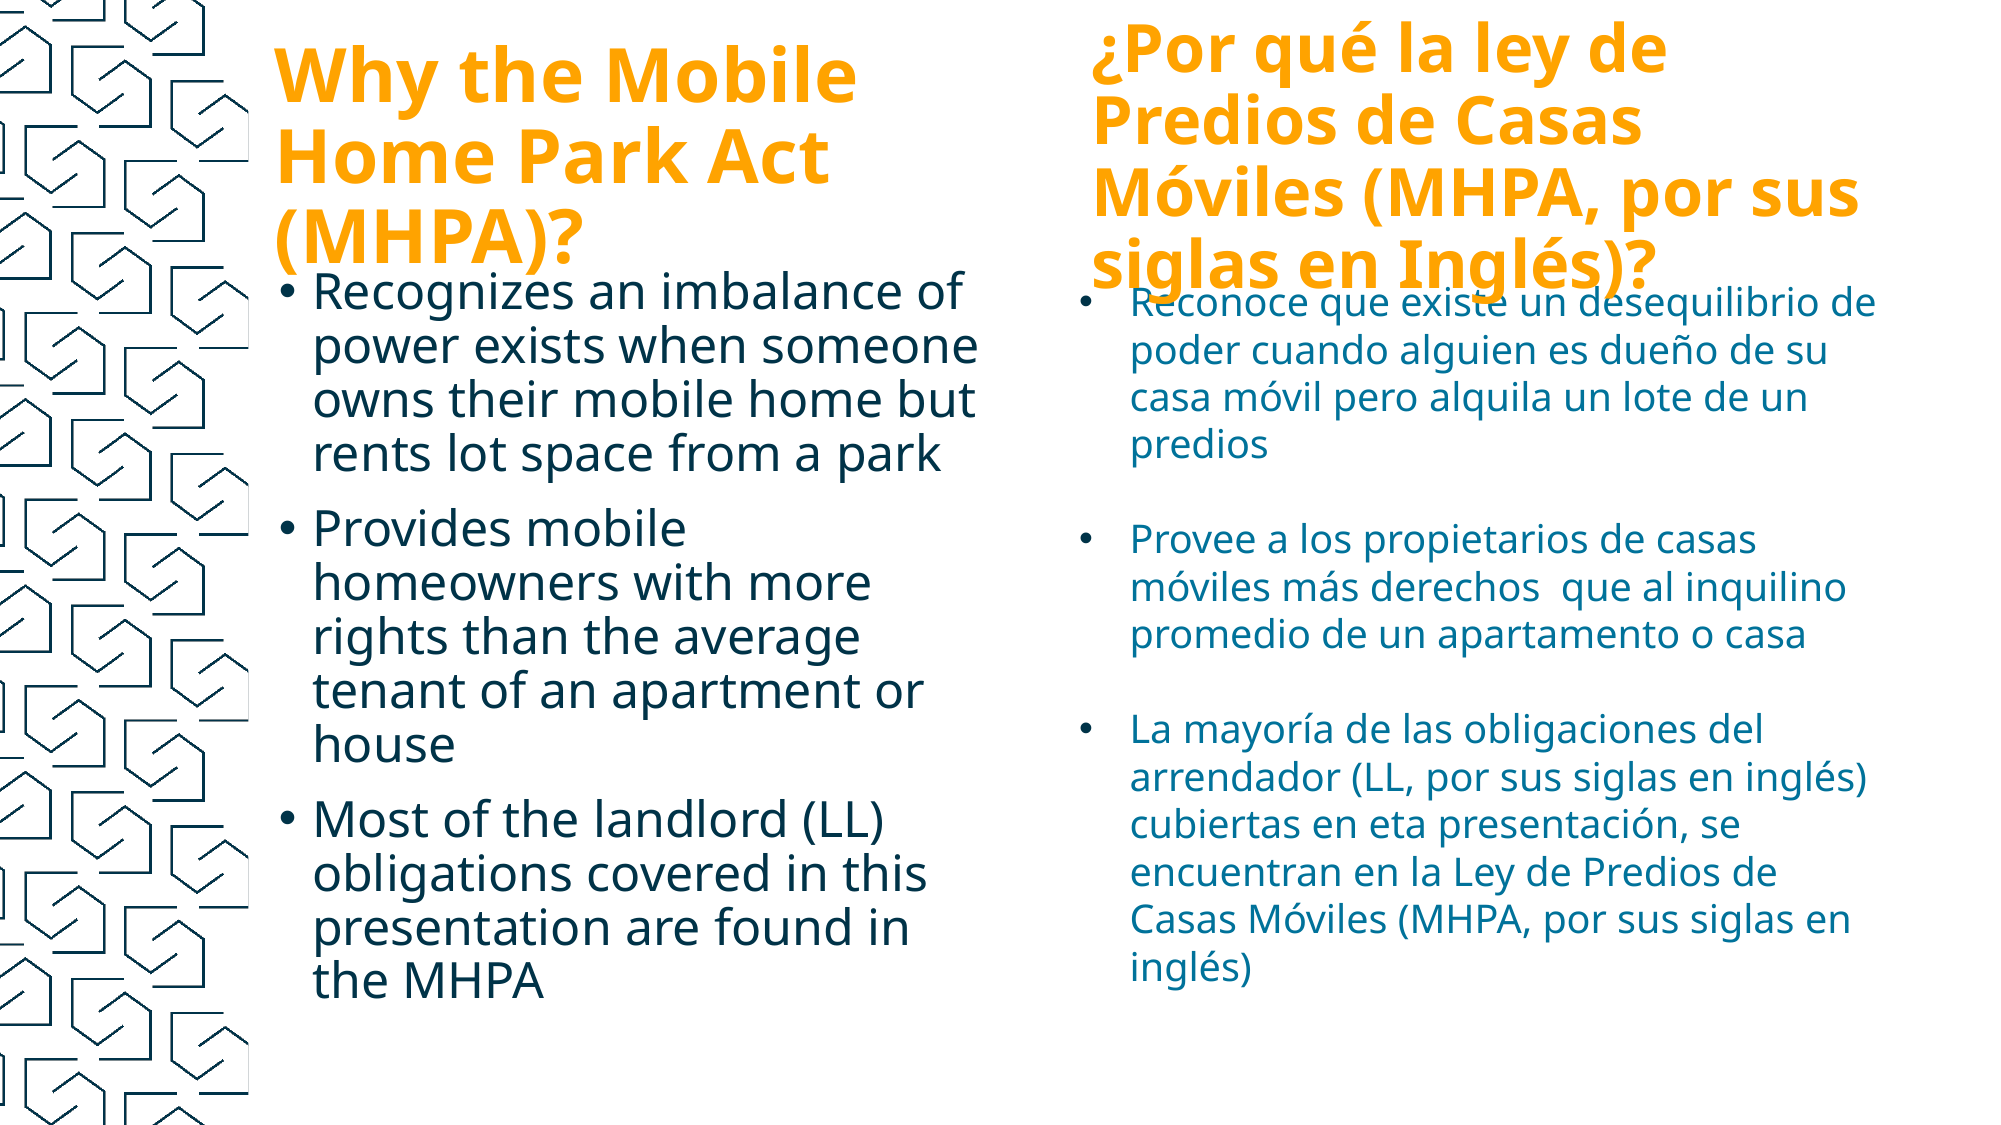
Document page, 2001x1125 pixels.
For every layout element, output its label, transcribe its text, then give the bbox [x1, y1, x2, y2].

picture [0, 216, 48, 276]
picture [0, 30, 48, 90]
picture [0, 775, 48, 836]
picture [0, 961, 48, 1023]
text_box Reconoce que existe un desequilibrio de poder cuando alguien es dueño de su casa móvil pero alquila un lote de un predios Provee a los propietarios de casas móviles más derechos que al inquilino promedio de un apartamento o casa La mayoría de las obligaciones del arrendador (LL, por sus siglas en inglés) cubiertas en eta presentación, se encuentran en la Ley de Predios de Casas Móviles (MHPA, por sus siglas en inglés) [1038, 270, 1905, 1100]
text_box ¿Por qué la ley de Predios de Casas Móviles (MHPA, por sus siglas en Inglés)? [1038, 48, 1905, 270]
text_box Why the Mobile Home Park Act (MHPA)? [259, 48, 1000, 258]
picture [0, 589, 48, 650]
picture [159, 1111, 198, 1125]
text_box Recognizes an imbalance of power exists when someone owns their mobile home but rents lot space from a park Provides mobile homeowners with more rights than the average tenant of an apartment or house Most of the landlord (LL) obligations covered in this presentation are found in the MHPA [259, 258, 1000, 1100]
picture [0, 402, 48, 463]
picture [0, 0, 249, 1125]
